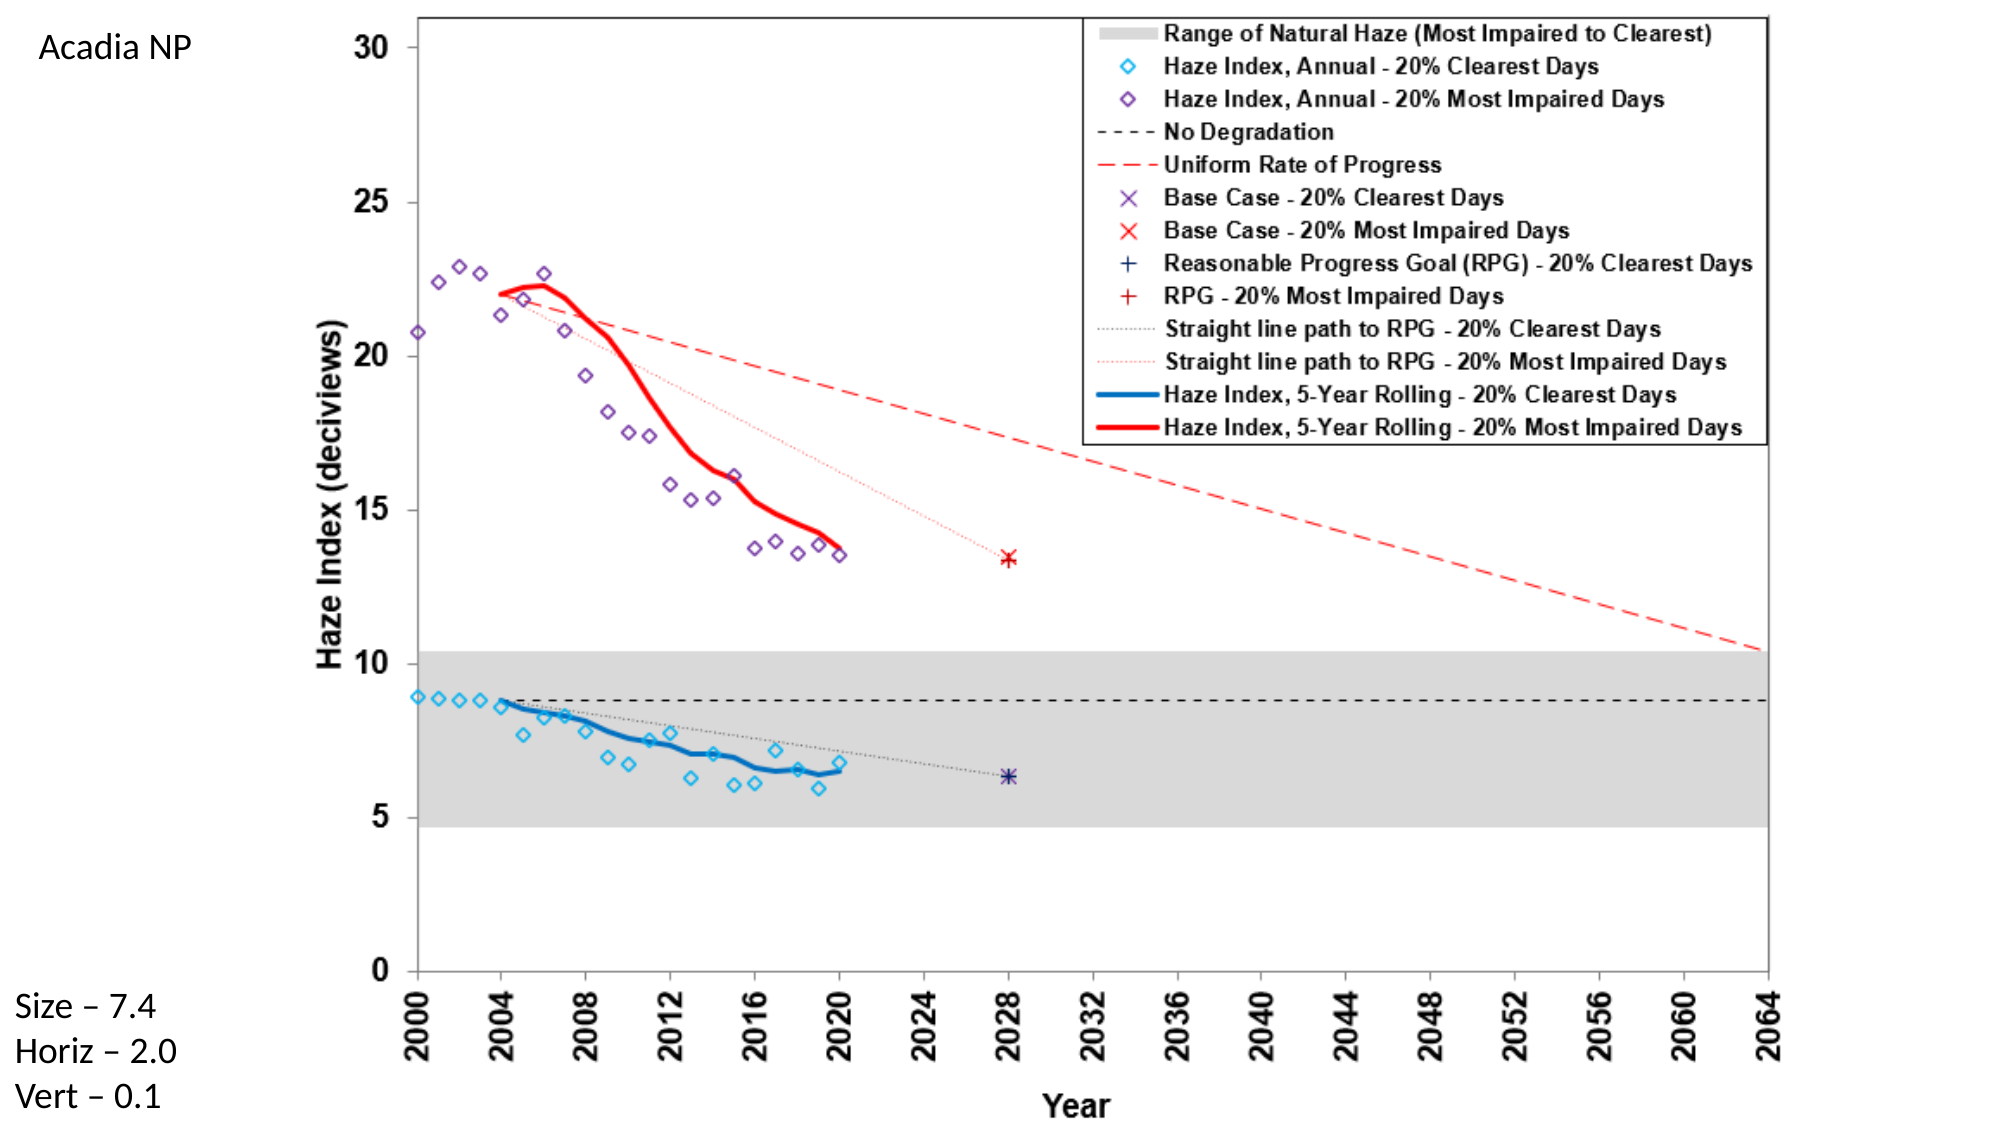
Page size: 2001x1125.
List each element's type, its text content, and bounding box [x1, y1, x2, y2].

text_box Size – 7.4 Horiz – 2.0 Vert – 0.1 [0, 973, 198, 1124]
picture [299, 14, 1789, 1125]
text_box Acadia NP [23, 14, 264, 75]
